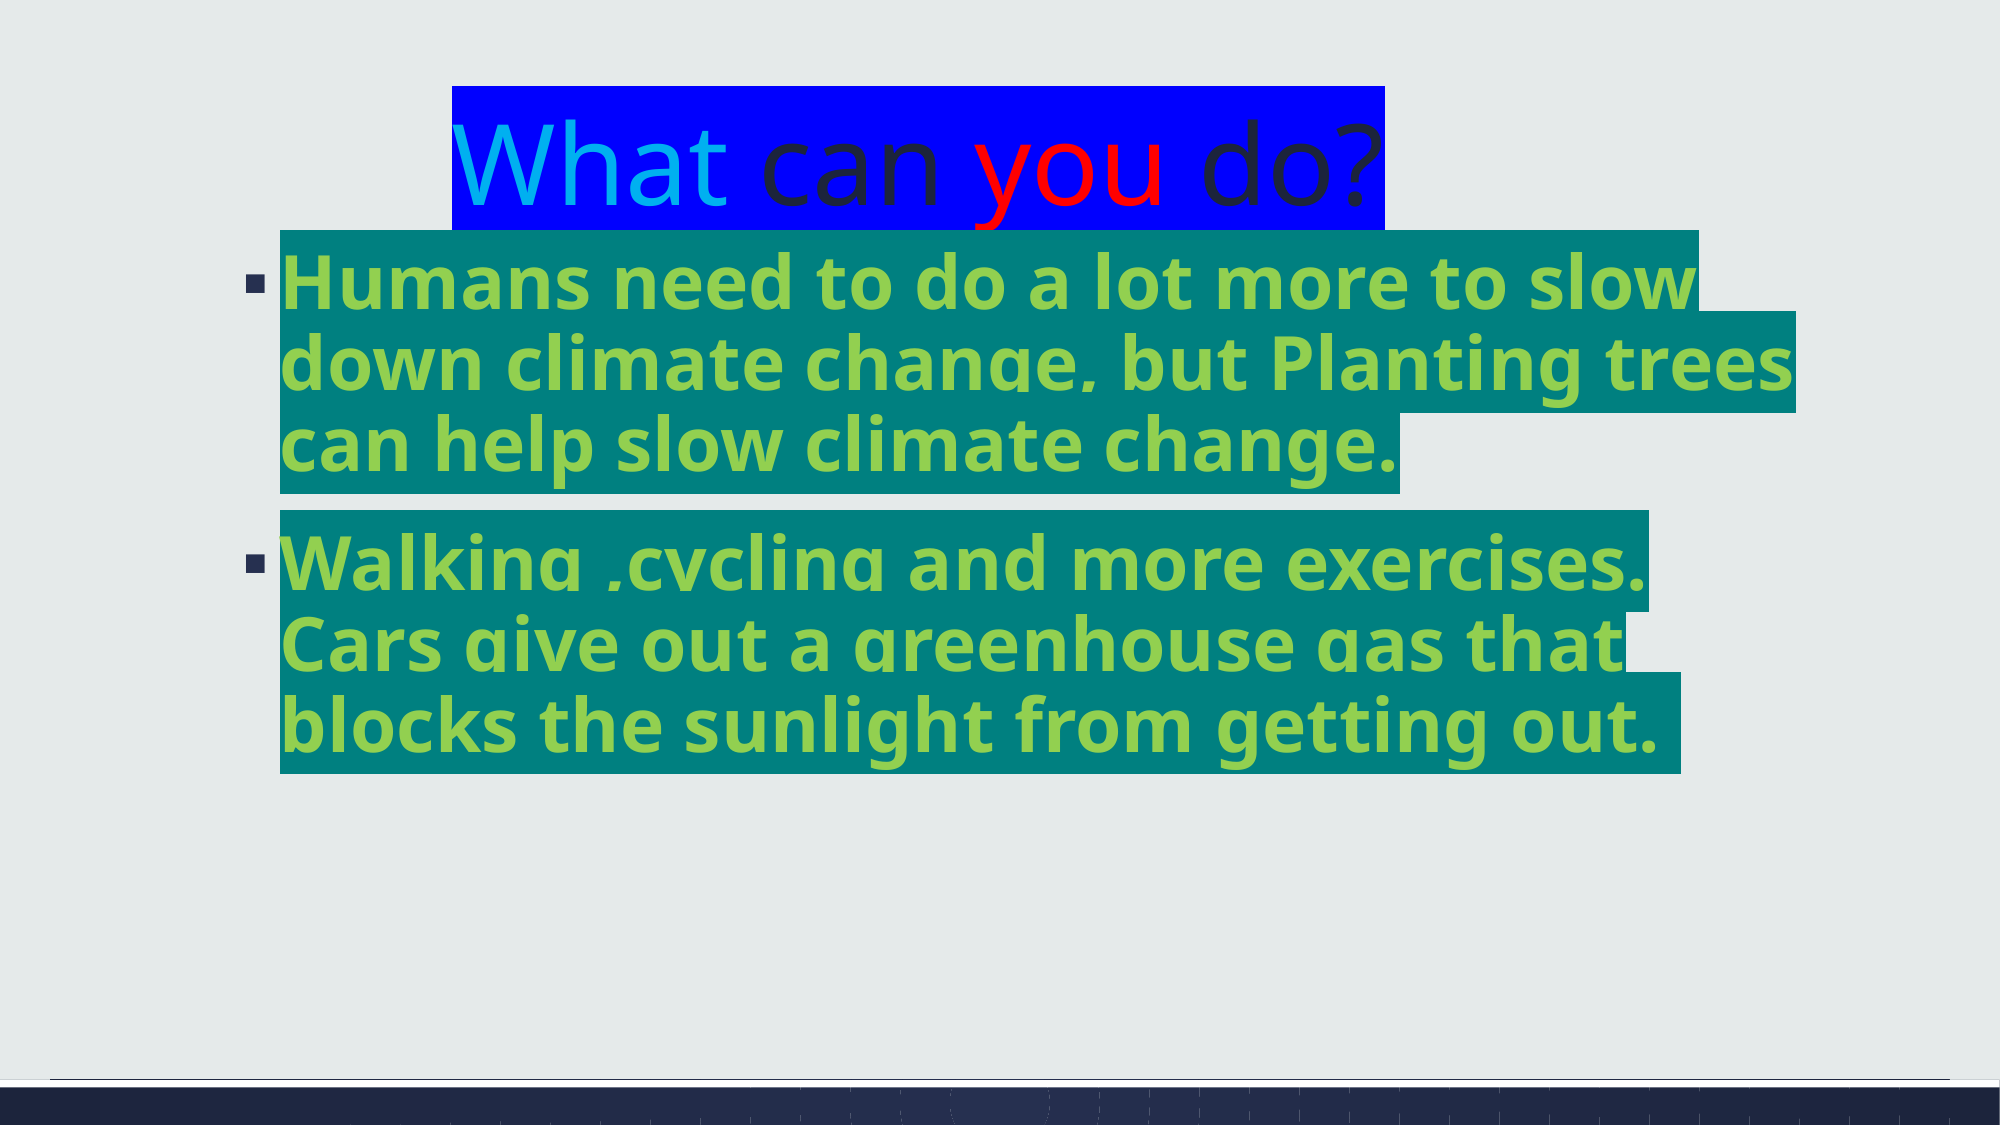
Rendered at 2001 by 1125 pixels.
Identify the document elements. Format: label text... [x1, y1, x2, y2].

title What can you do? [219, 35, 1617, 237]
list Humans need to do a lot more to slow down climate change, but Planting trees can help slow climate change. Walking ,cycling and more exercises. Cars give out a greenhouse gas that blocks the sunlight from getting out. [219, 237, 1819, 989]
